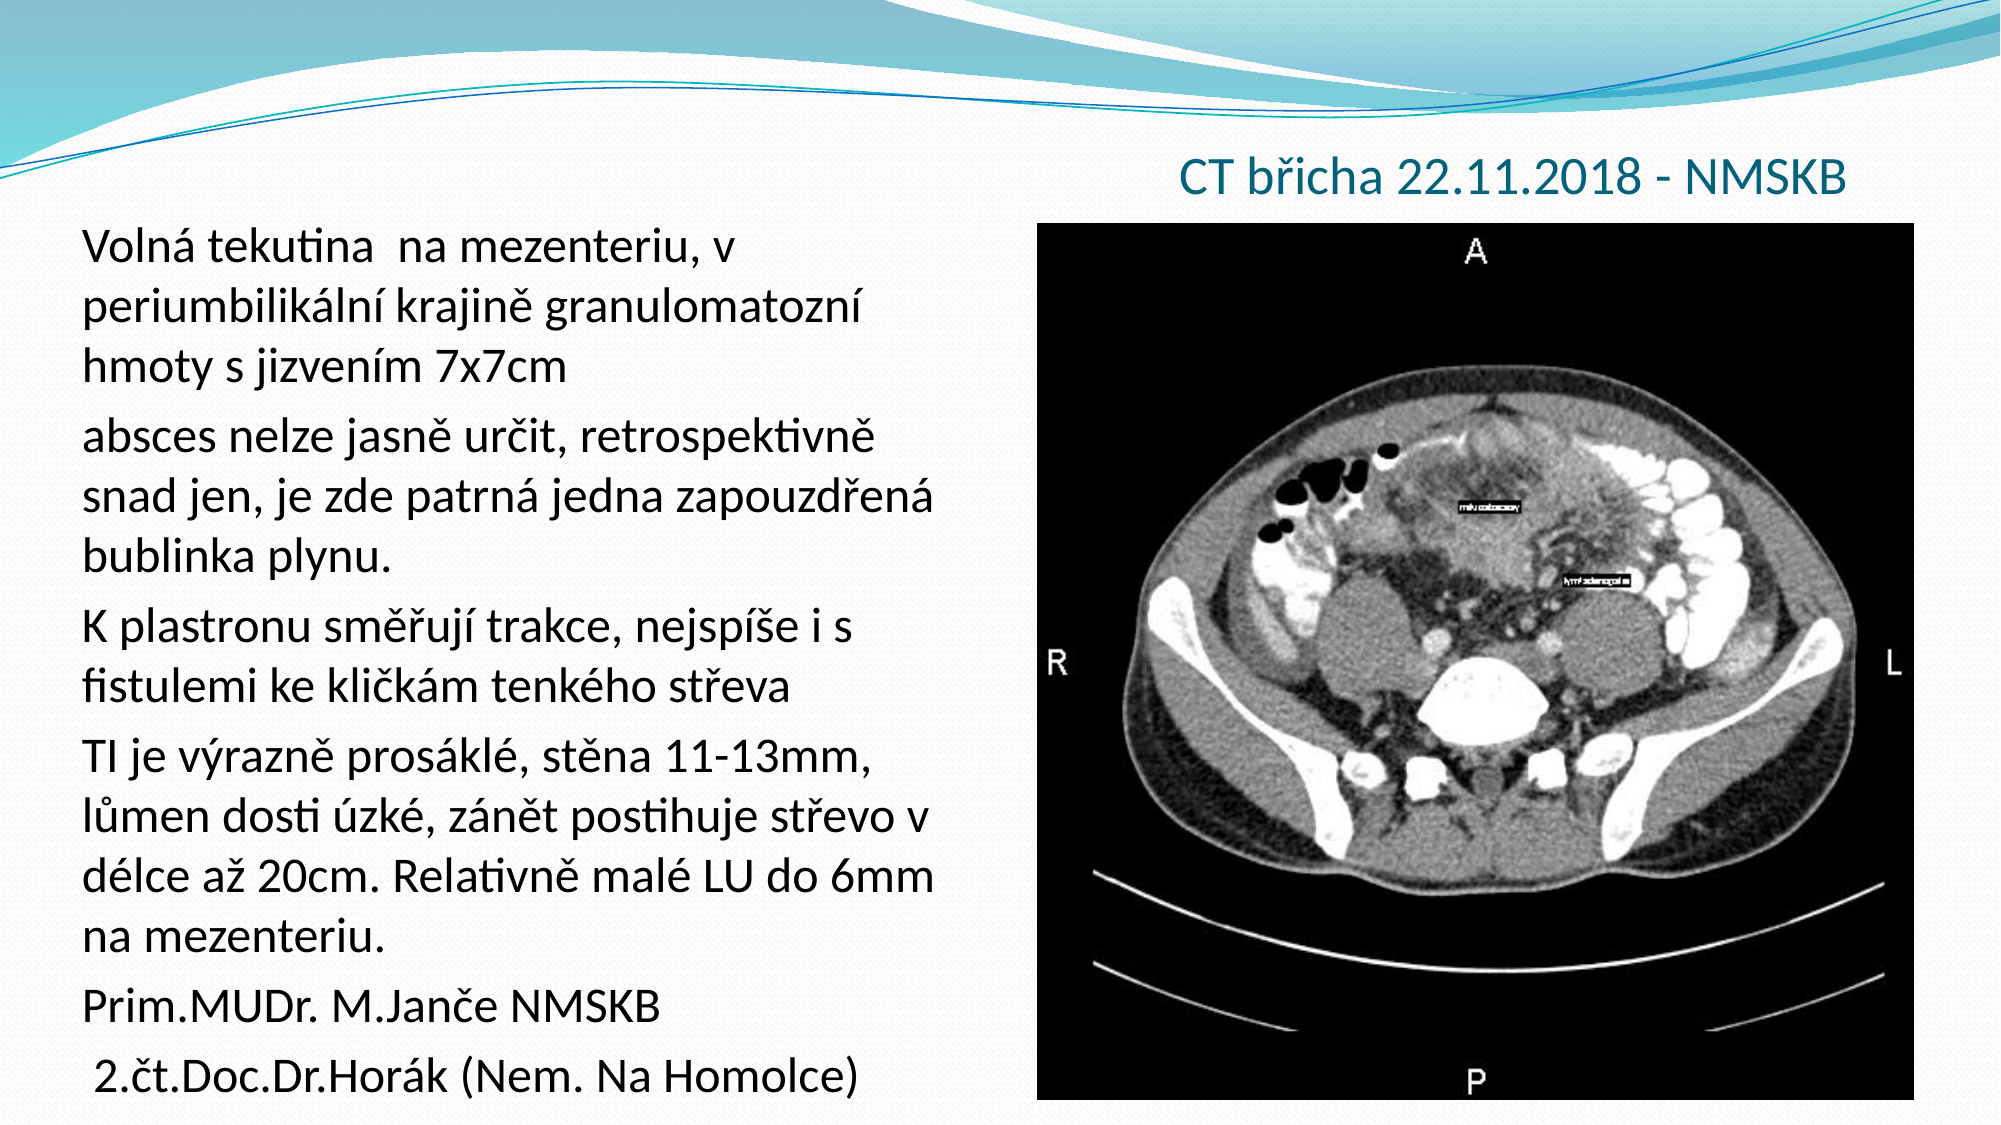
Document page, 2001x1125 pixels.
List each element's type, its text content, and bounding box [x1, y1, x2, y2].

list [1036, 223, 1914, 1101]
list Volná tekutina na mezenteriu, v periumbilikální krajině granulomatozní hmoty s jizvením 7x7cm absces nelze jasně určit, retrospektivně snad jen, je zde patrná jedna zapouzdřená bublinka plynu. K plastronu směřují trakce, nejspíše i s fistulemi ke kličkám tenkého střeva TI je výrazně prosáklé, stěna 11-13mm, lůmen dosti úzké, zánět postihuje střevo v délce až 20cm. Relativně malé LU do 6mm na mezenteriu. Prim.MUDr. M.Janče NMSKB 2.čt.Doc.Dr.Horák (Nem. Na Homolce) [78, 205, 970, 1100]
title CT břicha 22.11.2018 - NMSKB [1166, 68, 1972, 206]
